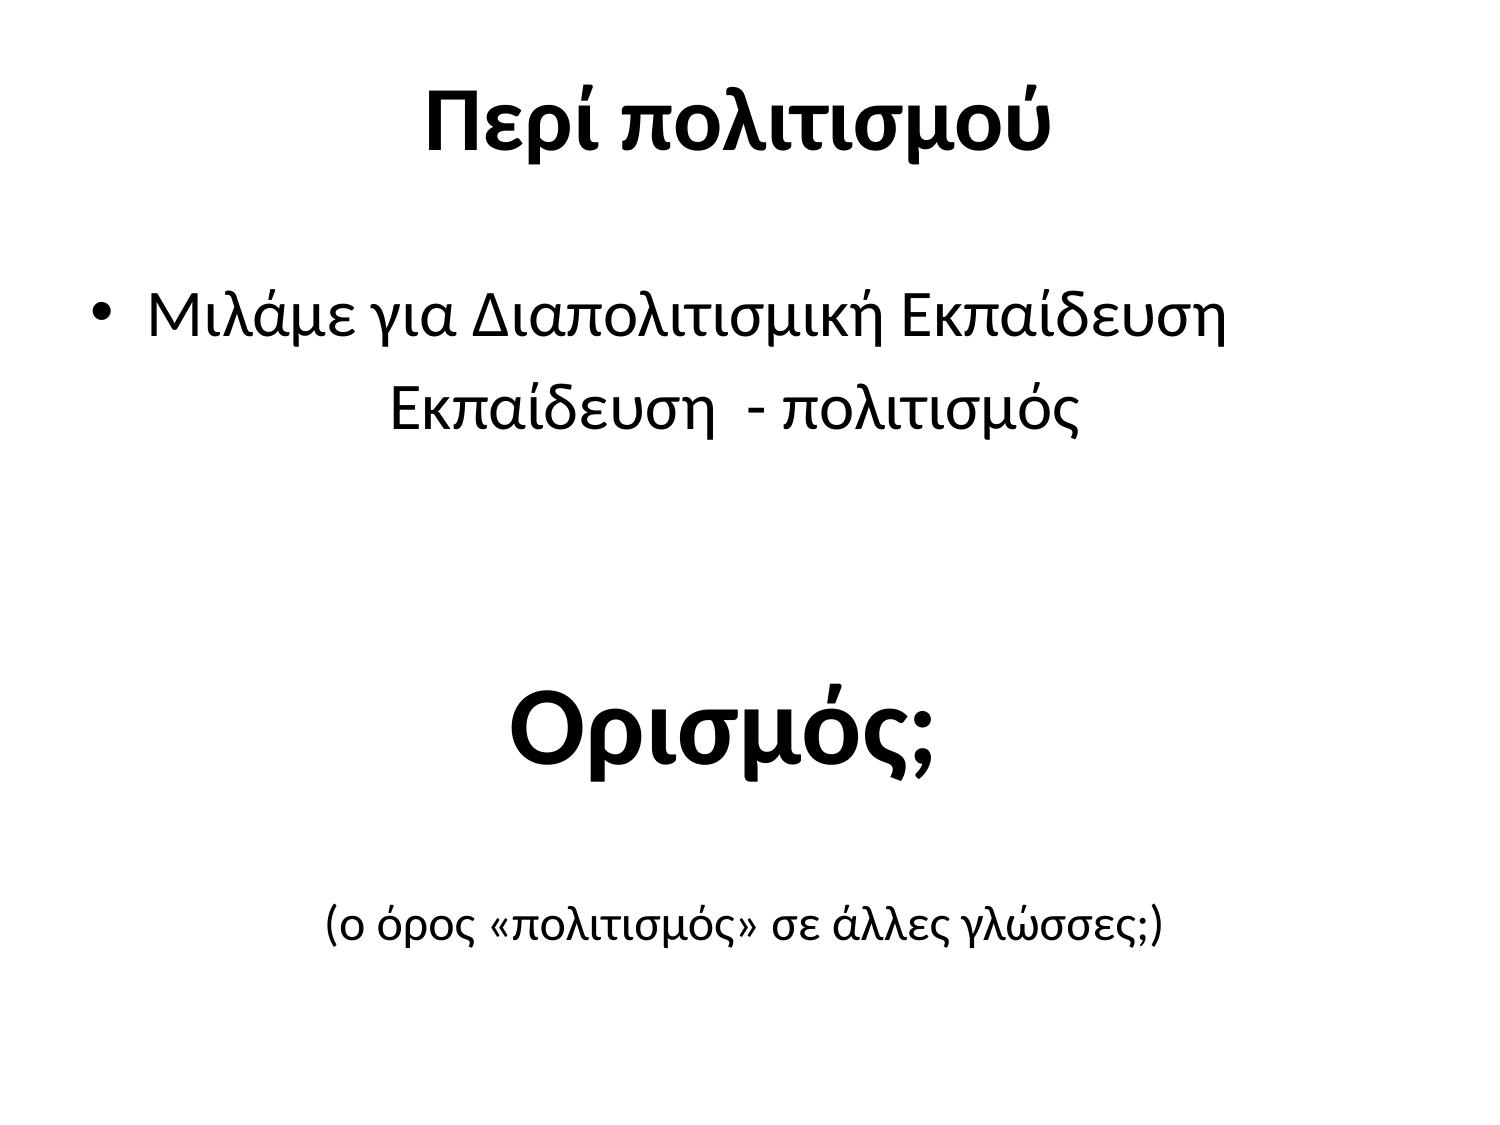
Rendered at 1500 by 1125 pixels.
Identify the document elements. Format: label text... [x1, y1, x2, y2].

list Μιλάμε για Διαπολιτισμική Εκπαίδευση Εκπαίδευση - πολιτισμός Ορισμός; (o όρος «πολιτισμός» σε άλλες γλώσσες;) [75, 262, 1425, 1107]
title Περί πολιτισμού [75, 45, 1425, 182]
